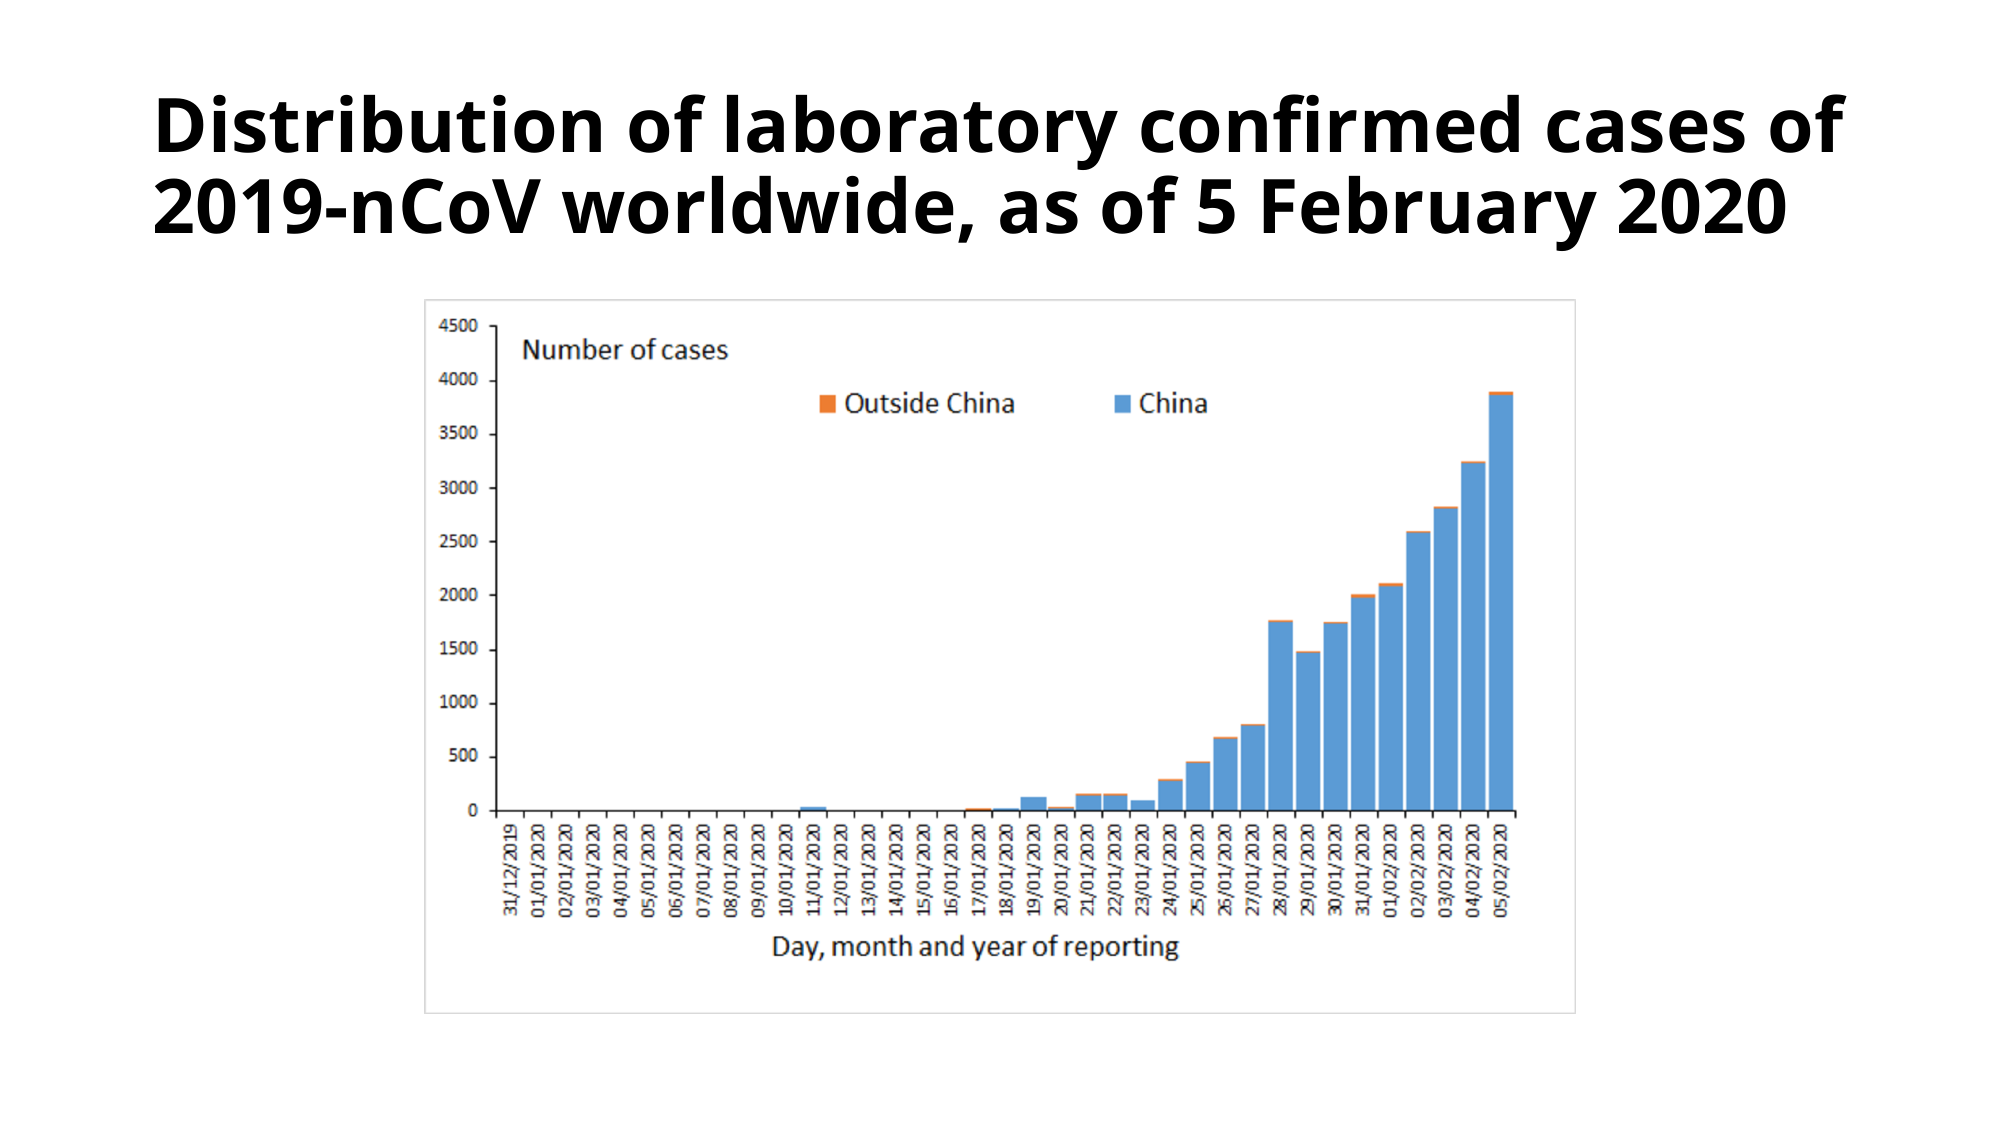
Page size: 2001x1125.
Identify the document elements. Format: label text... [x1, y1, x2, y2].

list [424, 299, 1576, 1014]
title Distribution of laboratory confirmed cases of 2019-nCoV worldwide, as of 5 February 2020 [137, 59, 1863, 278]
